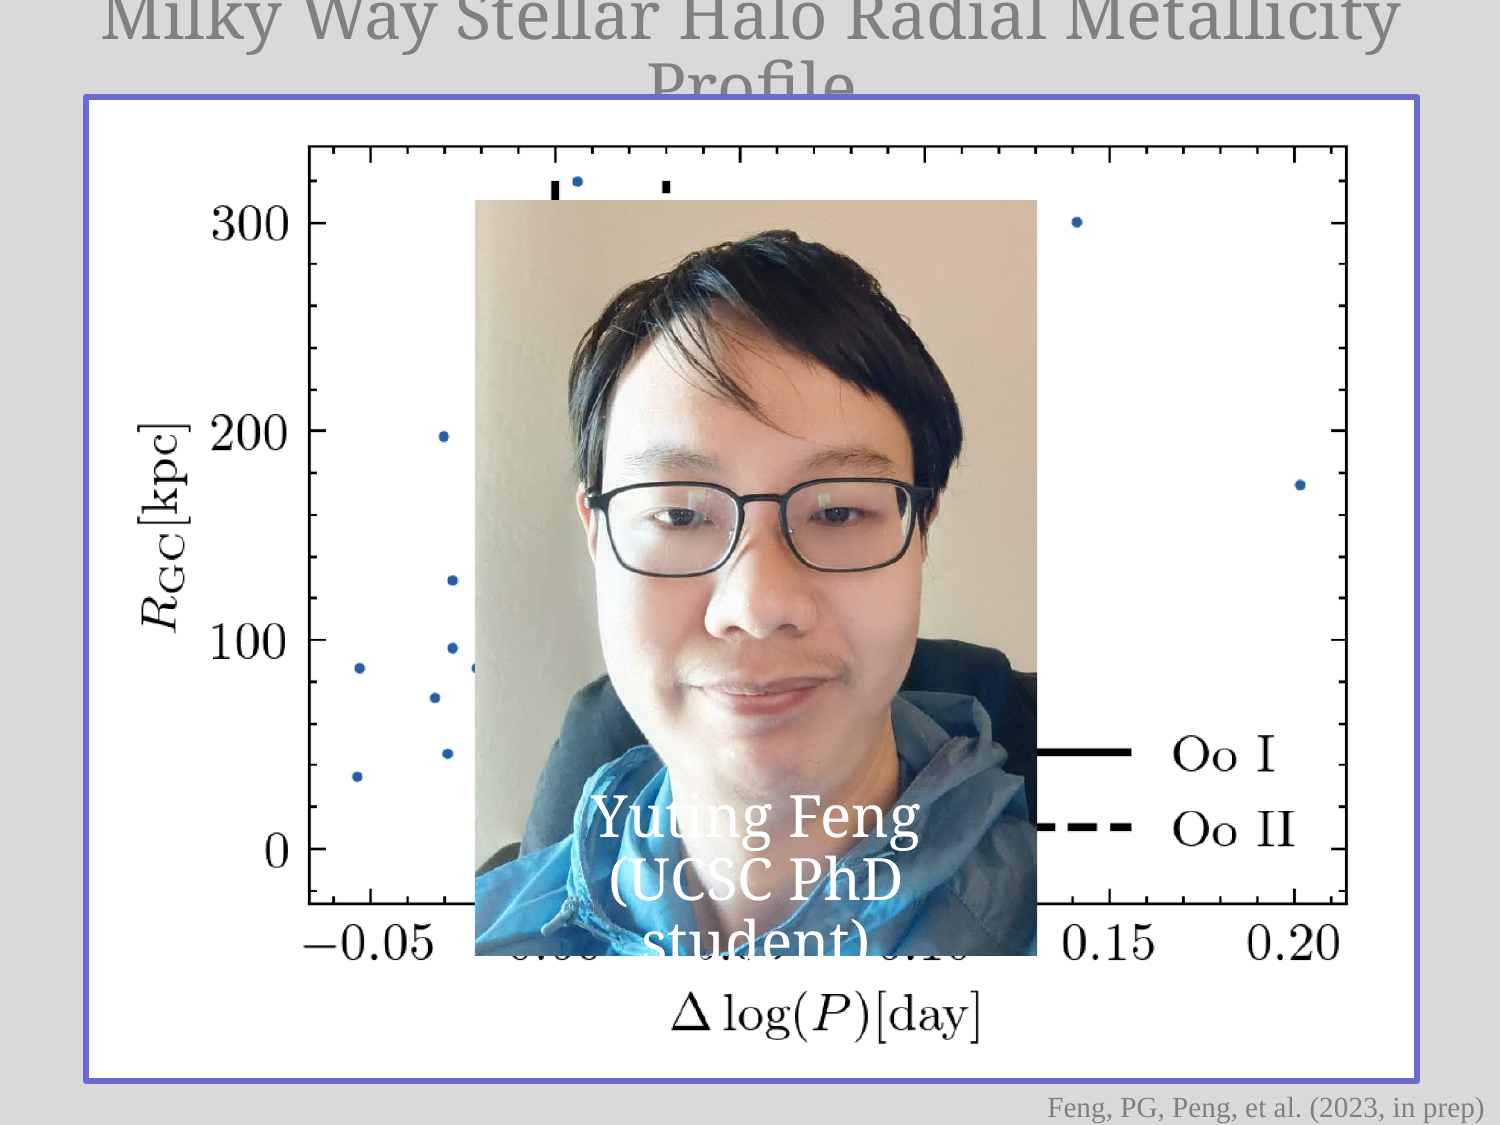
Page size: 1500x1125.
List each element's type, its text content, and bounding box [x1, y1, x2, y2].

text_box Milky Way Stellar Halo Radial Metallicity Profile [1, 0, 1500, 113]
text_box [474, 199, 1038, 958]
text_box Feng, PG, Peng, et al. (2023, in prep) [1012, 1087, 1500, 1125]
picture [88, 99, 1415, 1078]
